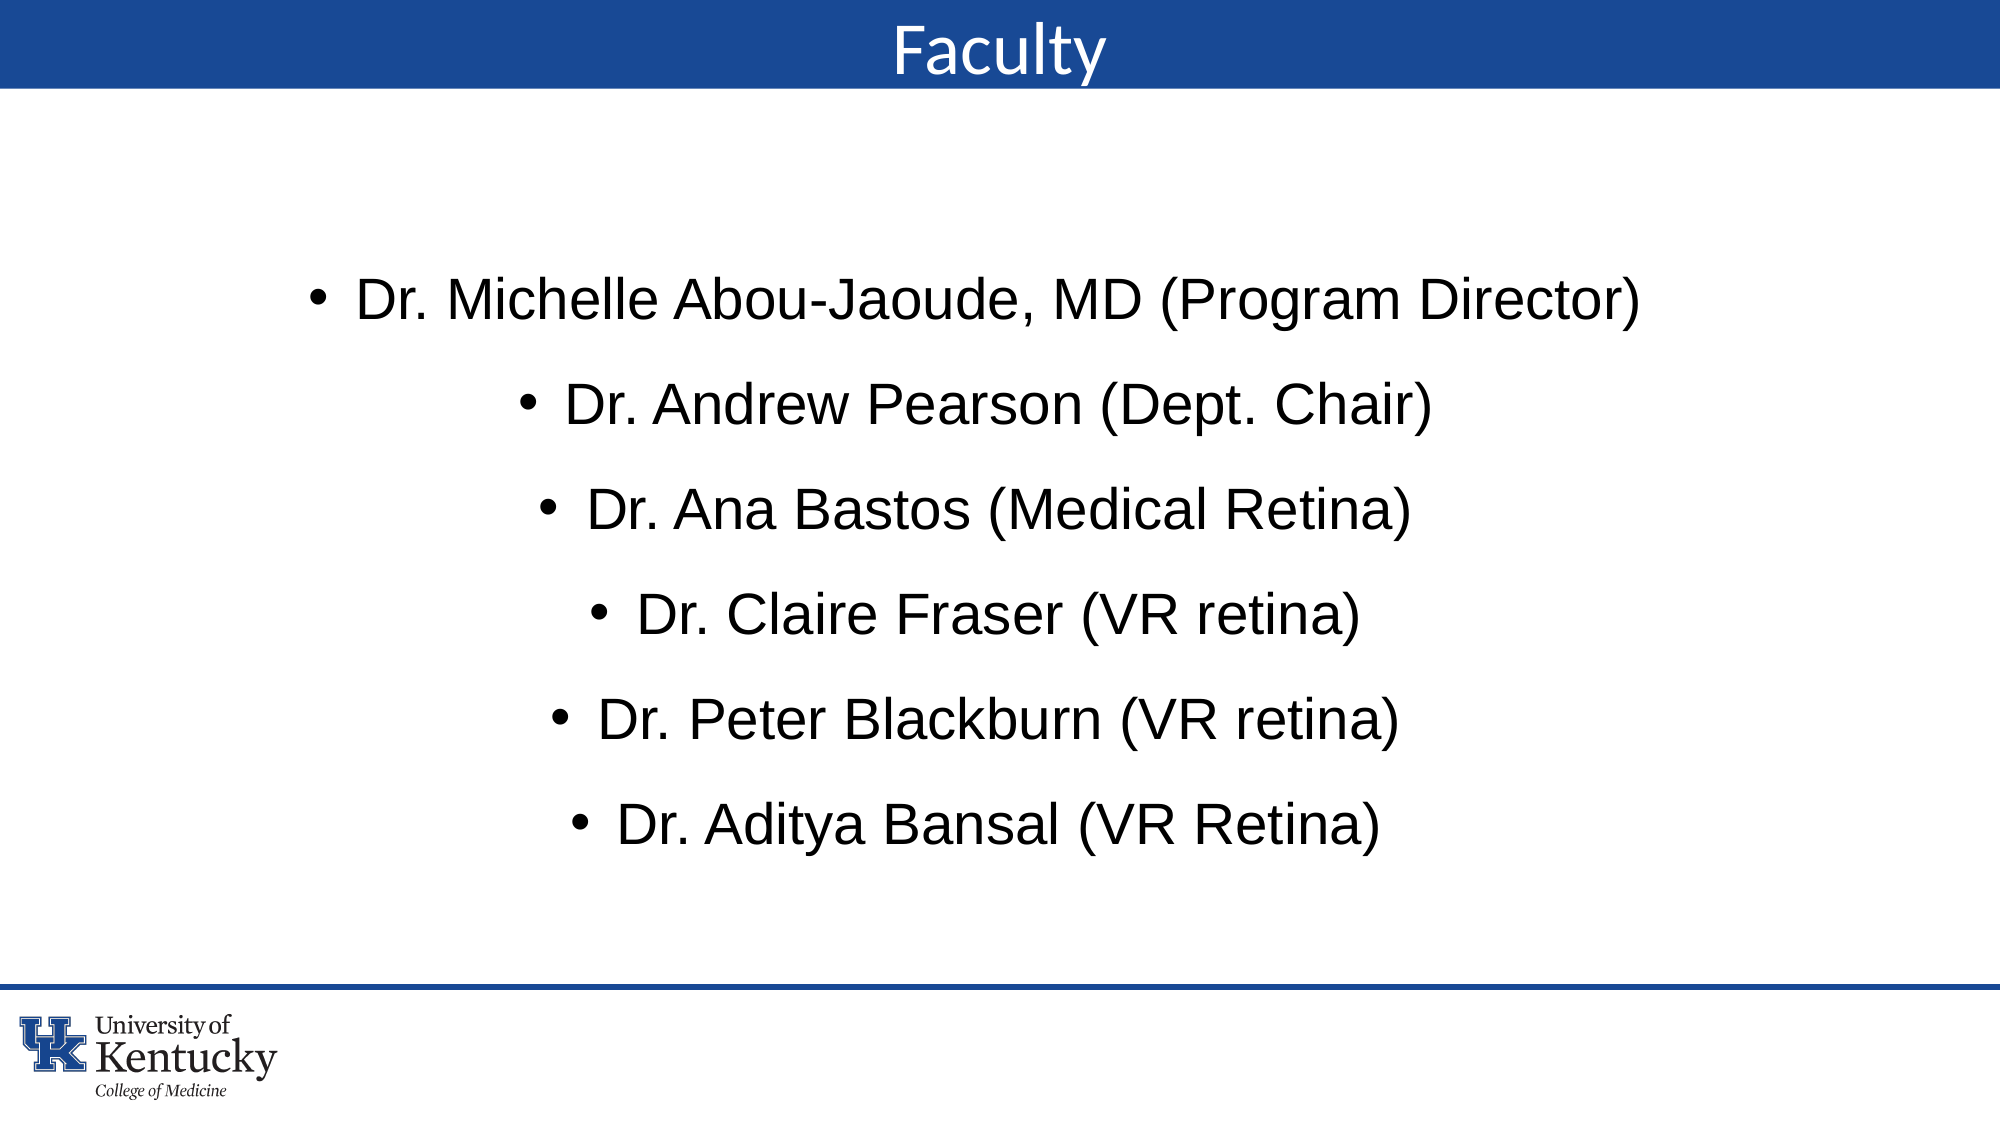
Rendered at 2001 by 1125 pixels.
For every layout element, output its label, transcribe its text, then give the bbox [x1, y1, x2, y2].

text_box Faculty [0, 0, 2000, 90]
text_box Dr. Michelle Abou-Jaoude, MD (Program Director) Dr. Andrew Pearson (Dept. Chair) Dr. Ana Bastos (Medical Retina) Dr. Claire Fraser (VR retina) Dr. Peter Blackburn (VR retina) Dr. Aditya Bansal (VR Retina) [293, 218, 1659, 864]
picture [9, 1006, 287, 1125]
